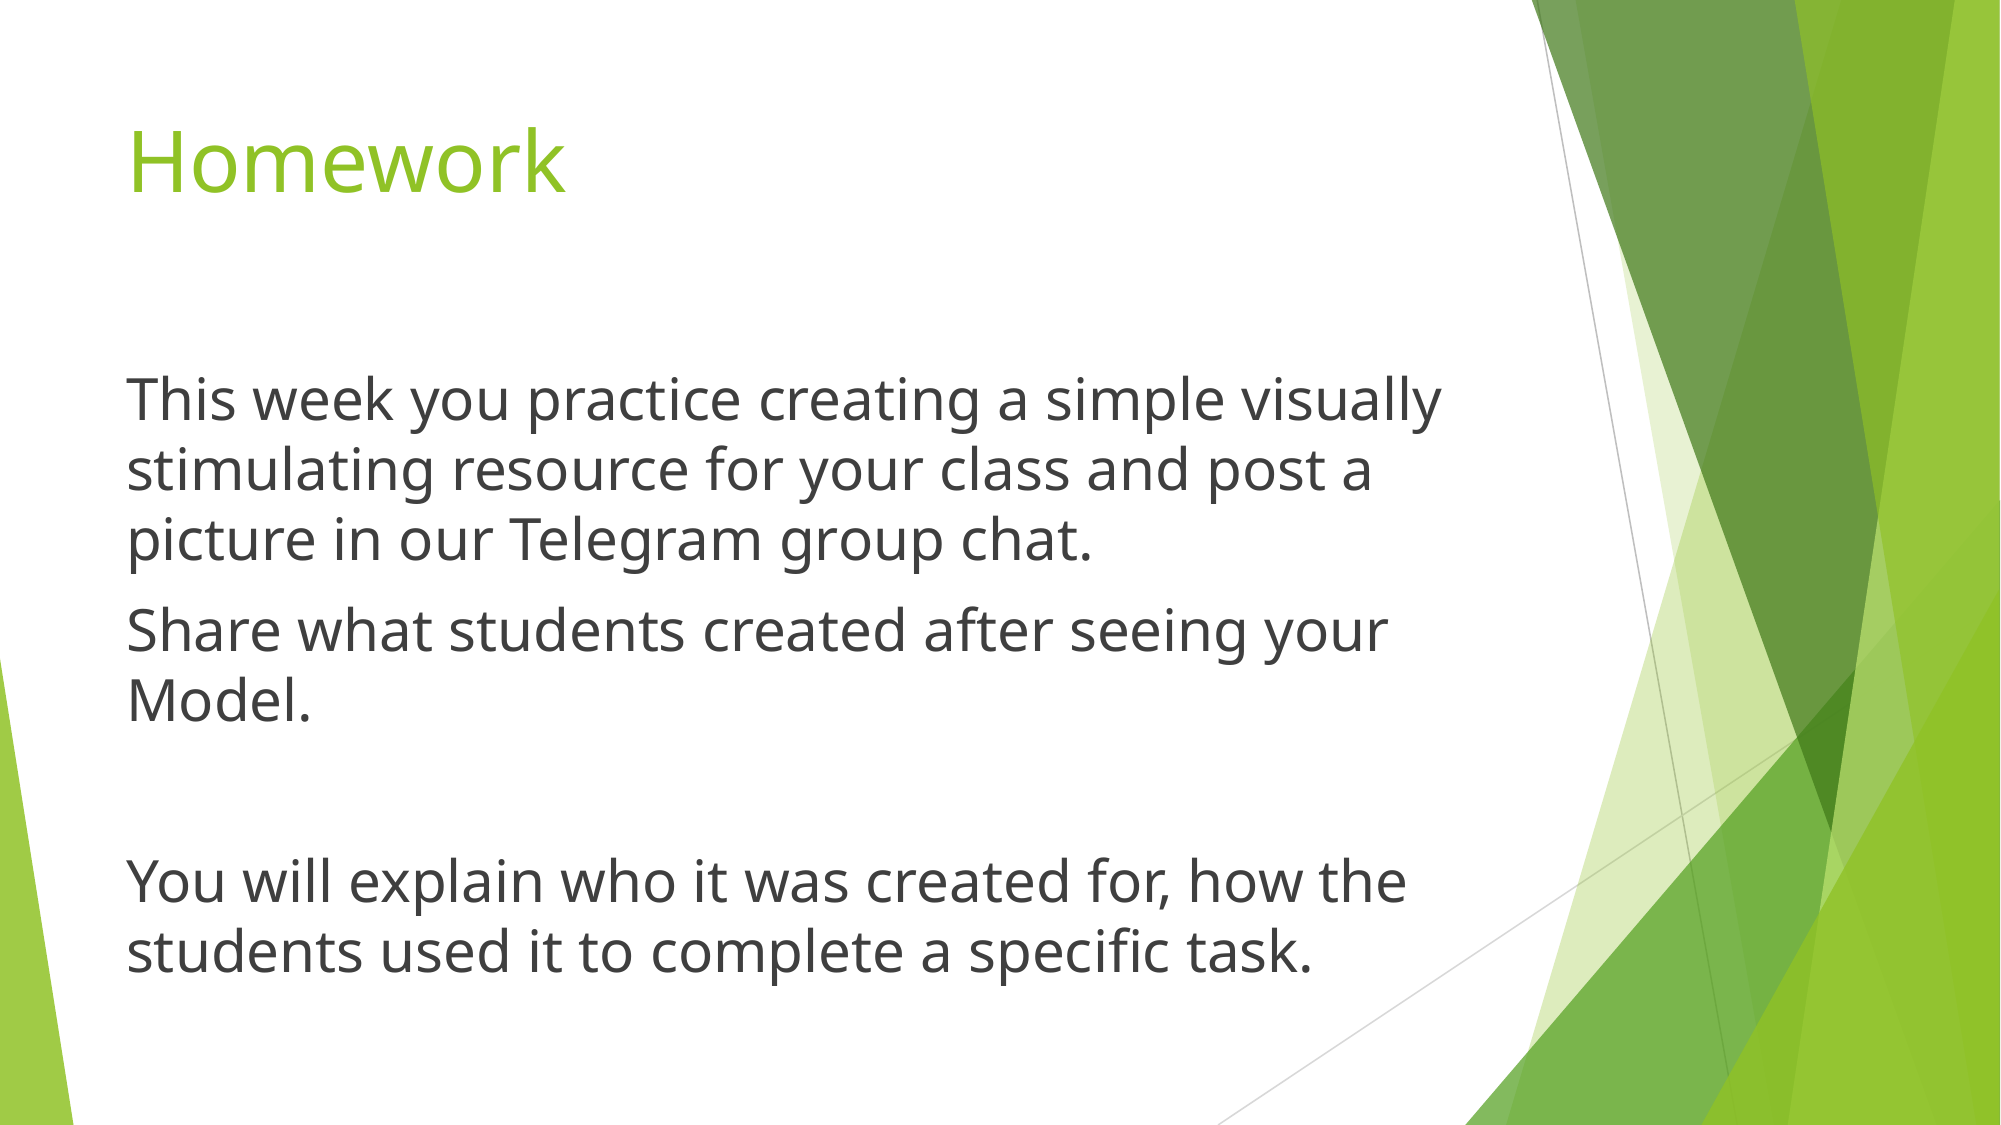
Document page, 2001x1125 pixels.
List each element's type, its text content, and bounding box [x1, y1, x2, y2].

title Homework [111, 99, 1619, 317]
list This week you practice creating a simple visually stimulating resource for your class and post a picture in our Telegram group chat. Share what students created after seeing your Model. You will explain who it was created for, how the students used it to complete a specific task. [111, 354, 1554, 992]
